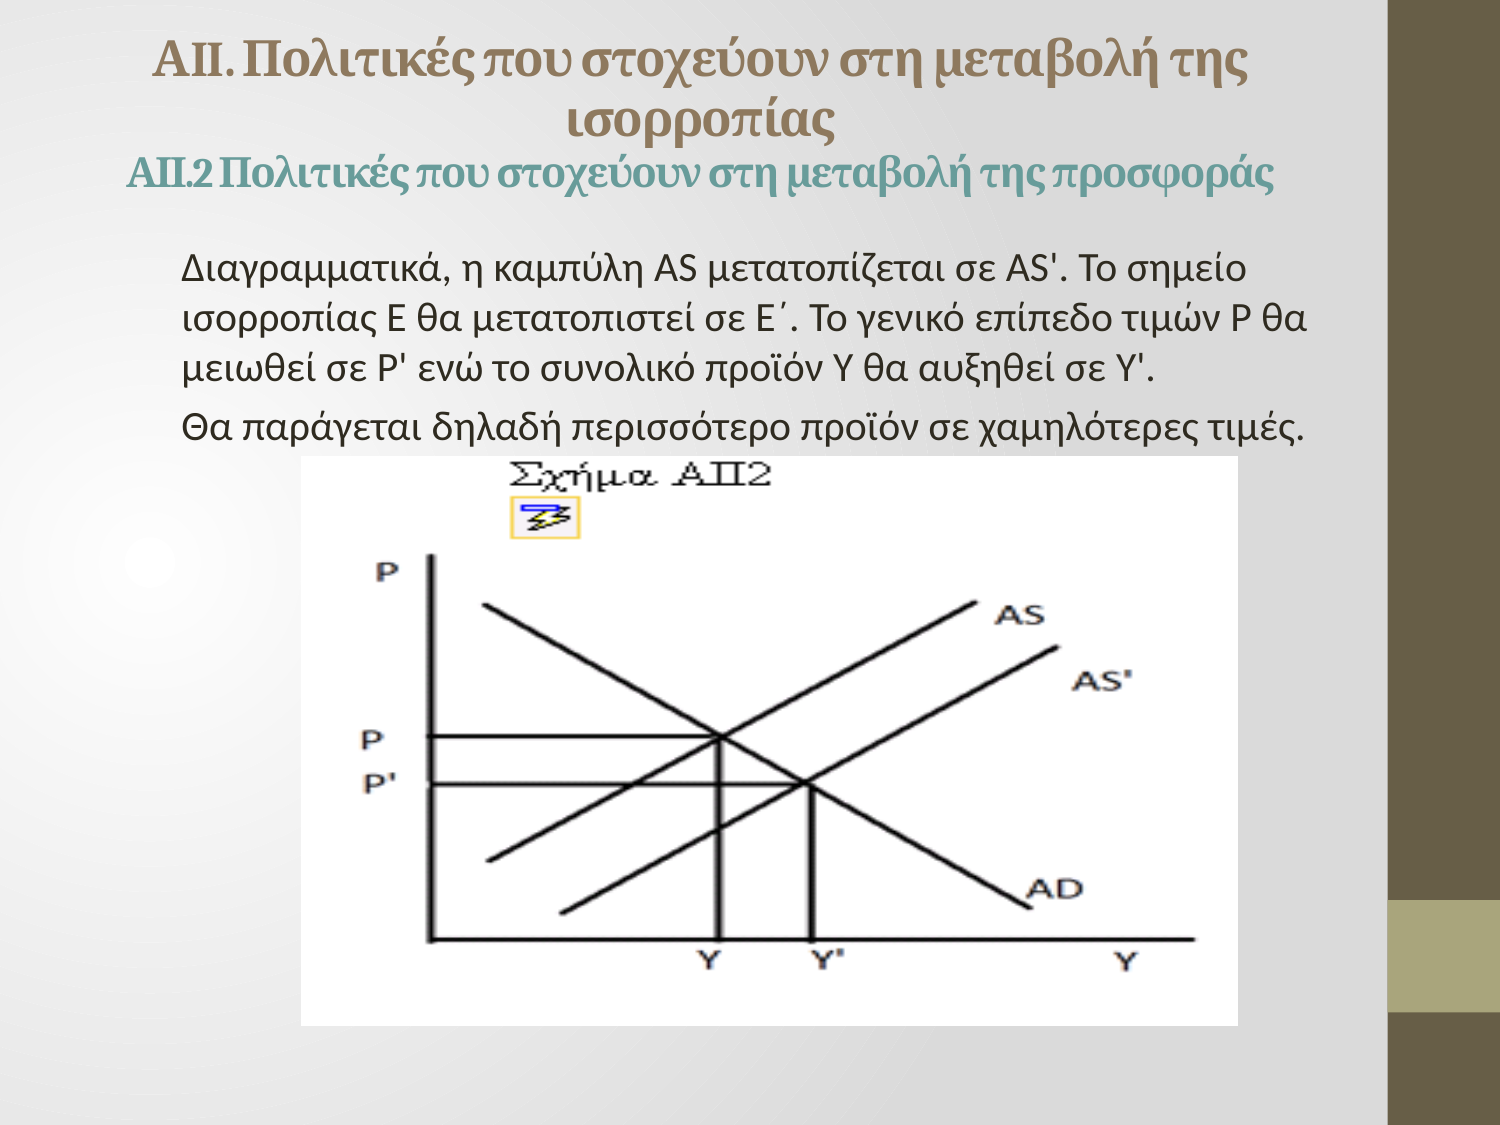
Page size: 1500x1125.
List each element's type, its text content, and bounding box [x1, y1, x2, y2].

title ΑII. Πολιτικές που στοχεύουν στη μεταβολή της ισορροπίας ΑΙΙ.2 Πολιτικές που στοχεύουν στη μεταβολή της προσφοράς [75, 45, 1325, 233]
picture [300, 455, 1239, 1026]
list Διαγραμματικά, η καμπύλη AS μετατοπίζεται σε AS'. Το σημείο ισορροπίας Ε θα μετατοπιστεί σε Ε΄. Το γενικό επίπεδο τιμών Ρ θα μειωθεί σε P' ενώ το συνολικό προϊόν Υ θα αυξηθεί σε Y'. Θα παράγεται δηλαδή περισσότερο προϊόν σε χαμηλότερες τιμές. [147, 232, 1325, 1005]
